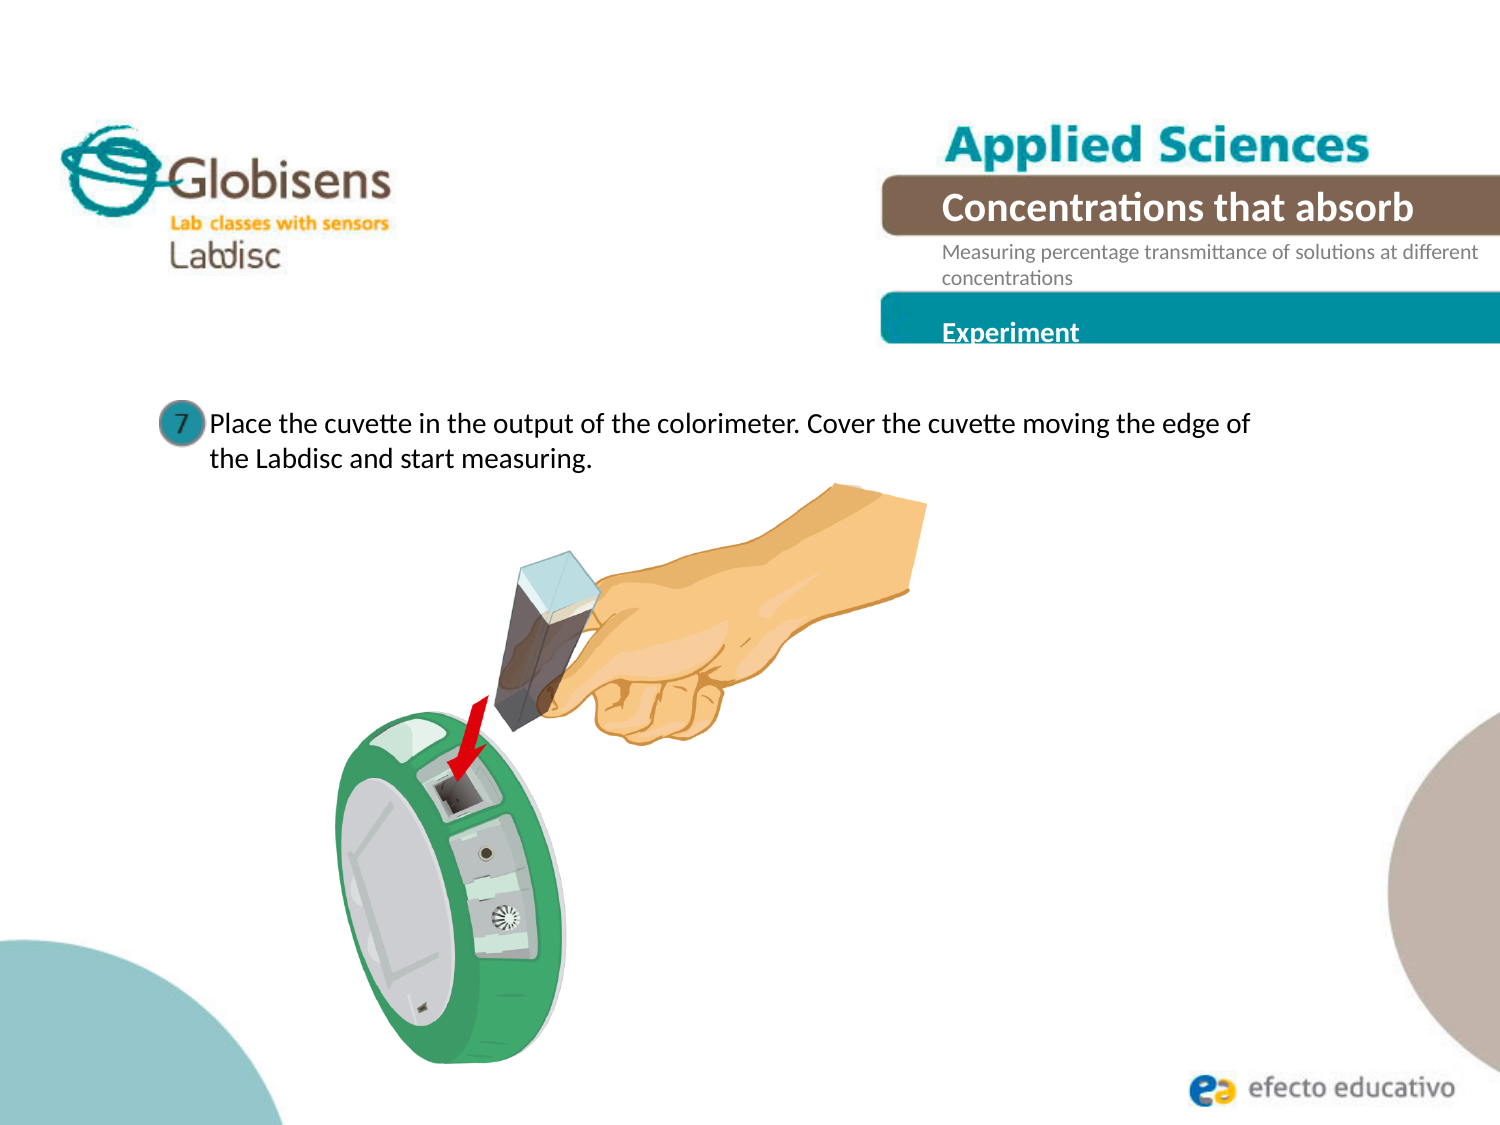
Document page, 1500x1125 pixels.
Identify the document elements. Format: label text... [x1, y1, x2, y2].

text_box Measuring percentage transmittance of solutions at different concentrations [927, 230, 1500, 298]
text_box Place the cuvette in the output of the colorimeter. Cover the cuvette moving the edge of the Labdisc and start measuring. [194, 397, 1282, 482]
picture [0, 0, 1500, 1125]
text_box Experiment [927, 305, 1500, 374]
text_box Concentrations that absorb [927, 172, 1500, 230]
